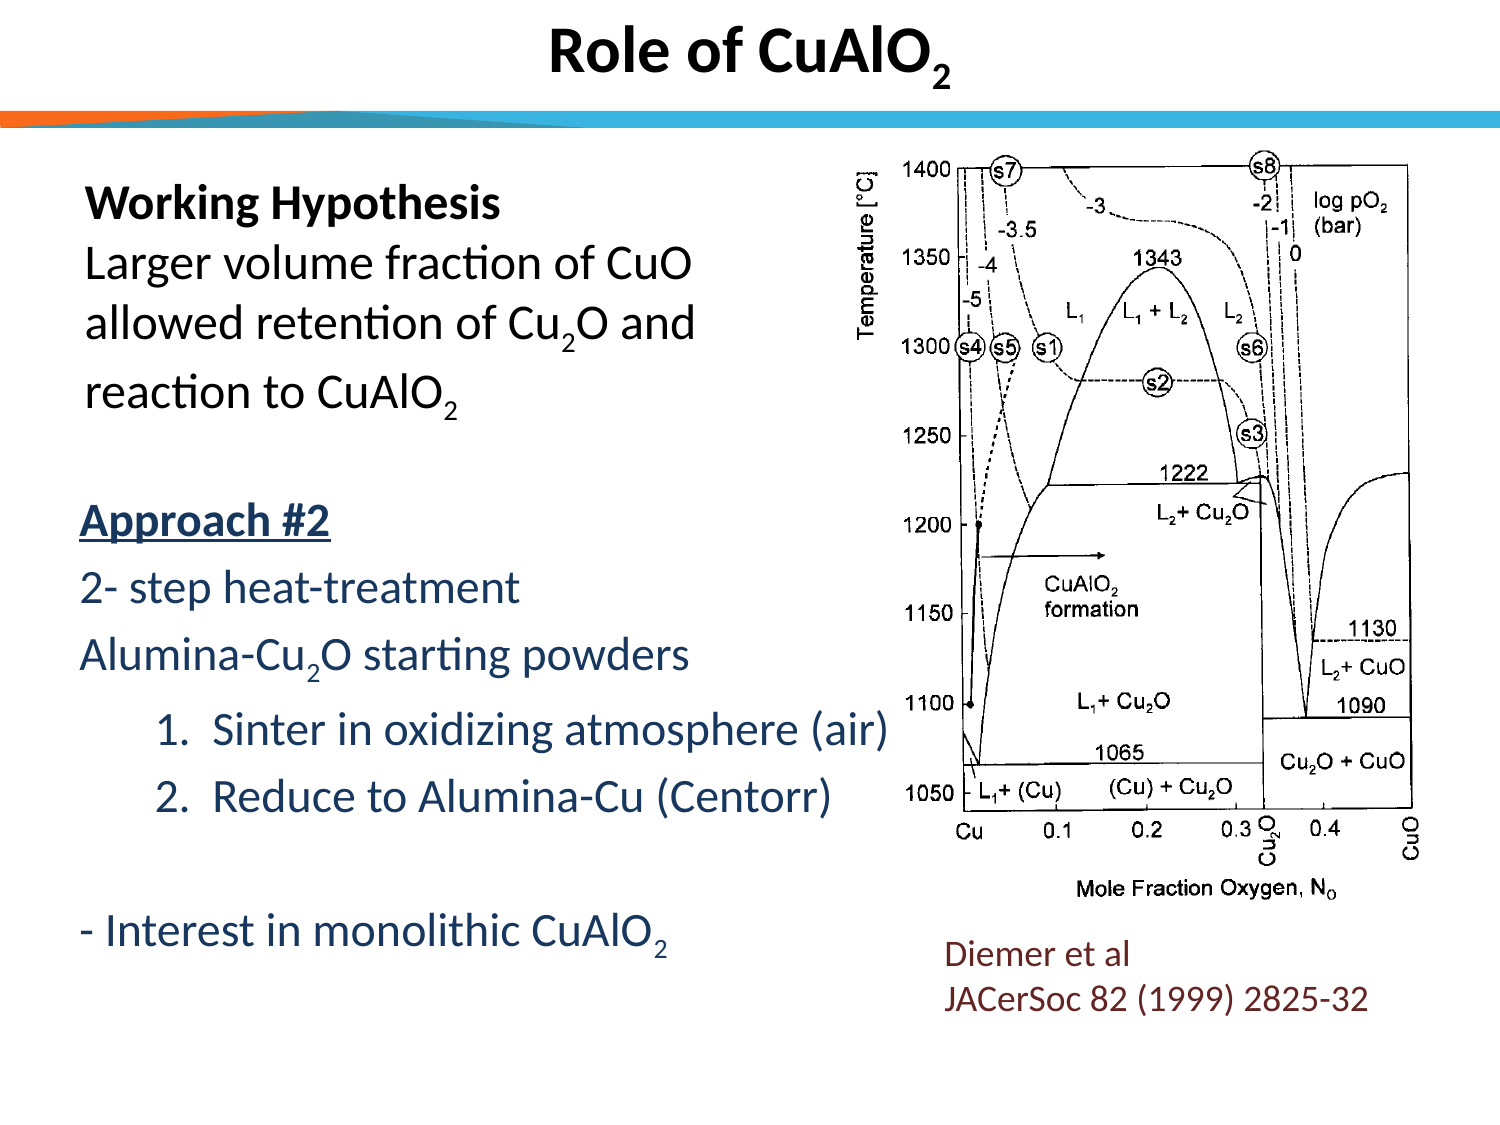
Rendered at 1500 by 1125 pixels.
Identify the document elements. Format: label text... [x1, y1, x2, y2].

text_box Role of CuAlO2 [75, 0, 1426, 109]
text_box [854, 149, 1430, 1028]
text_box Working Hypothesis Larger volume fraction of CuO allowed retention of Cu2O and reaction to CuAlO2 [69, 162, 824, 494]
list Approach #2 2- step heat-treatment Alumina-Cu2O starting powders 1. Sinter in oxidizing atmosphere (air) 2. Reduce to Alumina-Cu (Centorr) - Interest in monolithic CuAlO2 [64, 480, 849, 981]
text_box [0, 110, 1500, 129]
